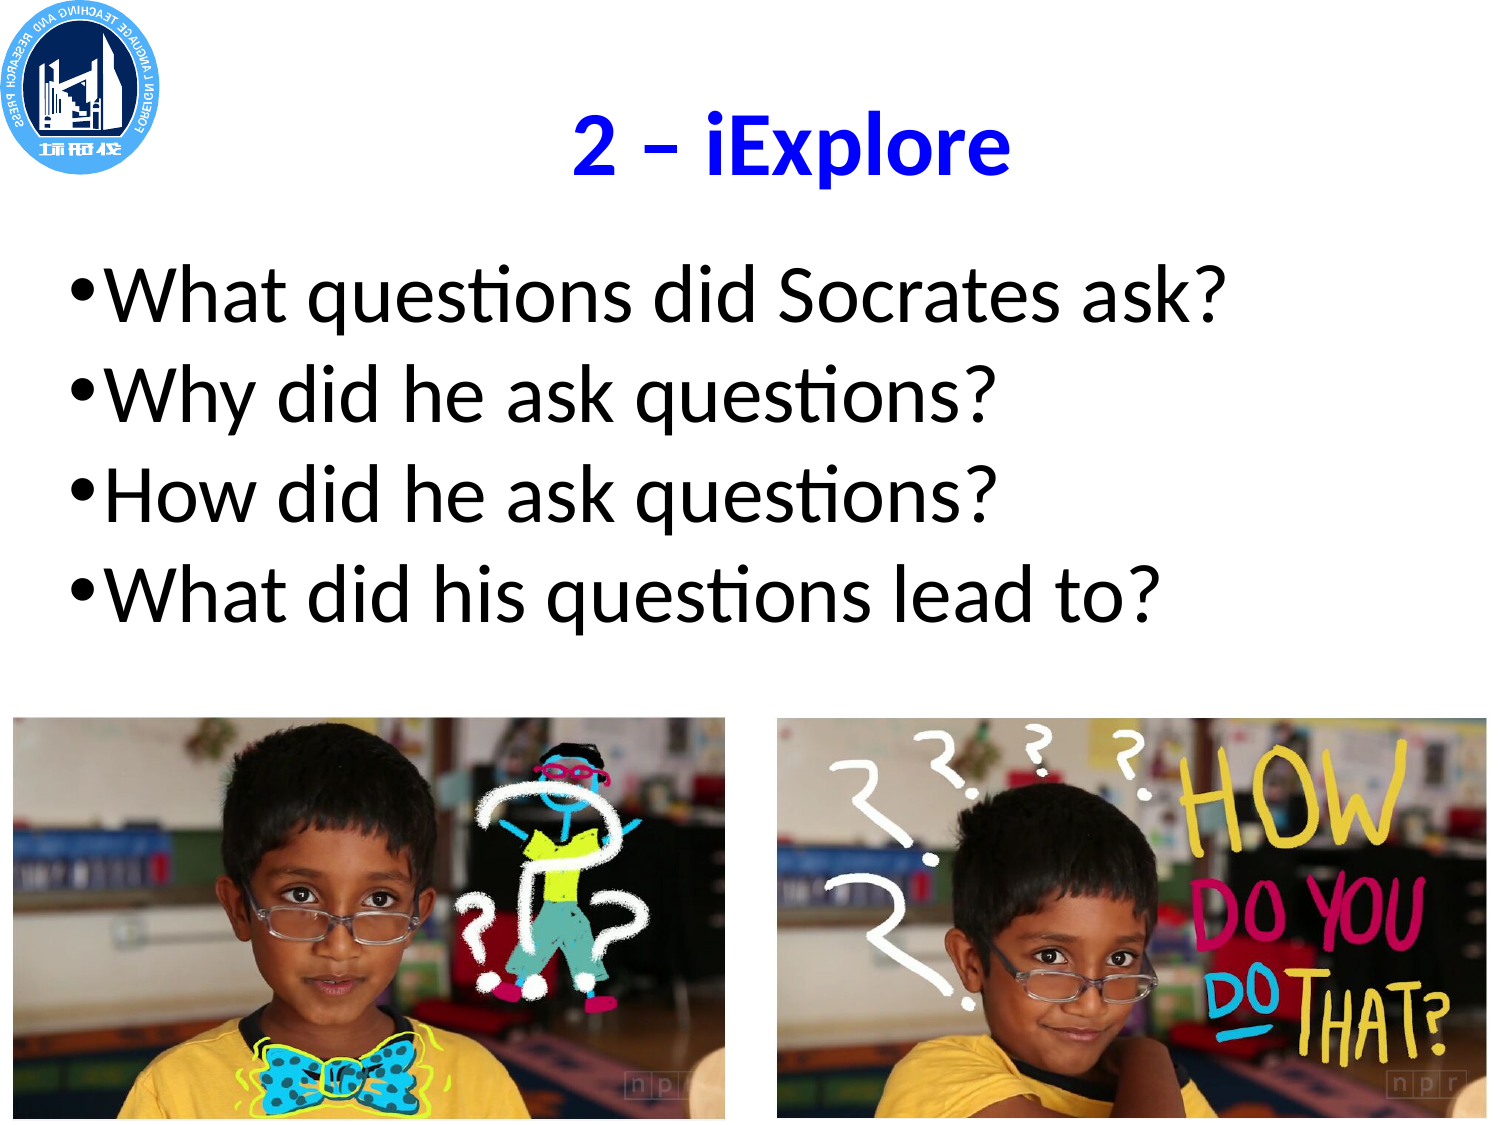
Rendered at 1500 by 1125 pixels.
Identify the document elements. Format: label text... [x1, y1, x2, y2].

picture [0, 0, 160, 176]
title 2 – iExplore [159, 45, 1425, 231]
picture [773, 715, 1489, 1119]
list What questions did Socrates ask? Why did he ask questions? How did he ask questions? What did his questions lead to? [53, 231, 1471, 835]
picture [11, 715, 727, 1121]
